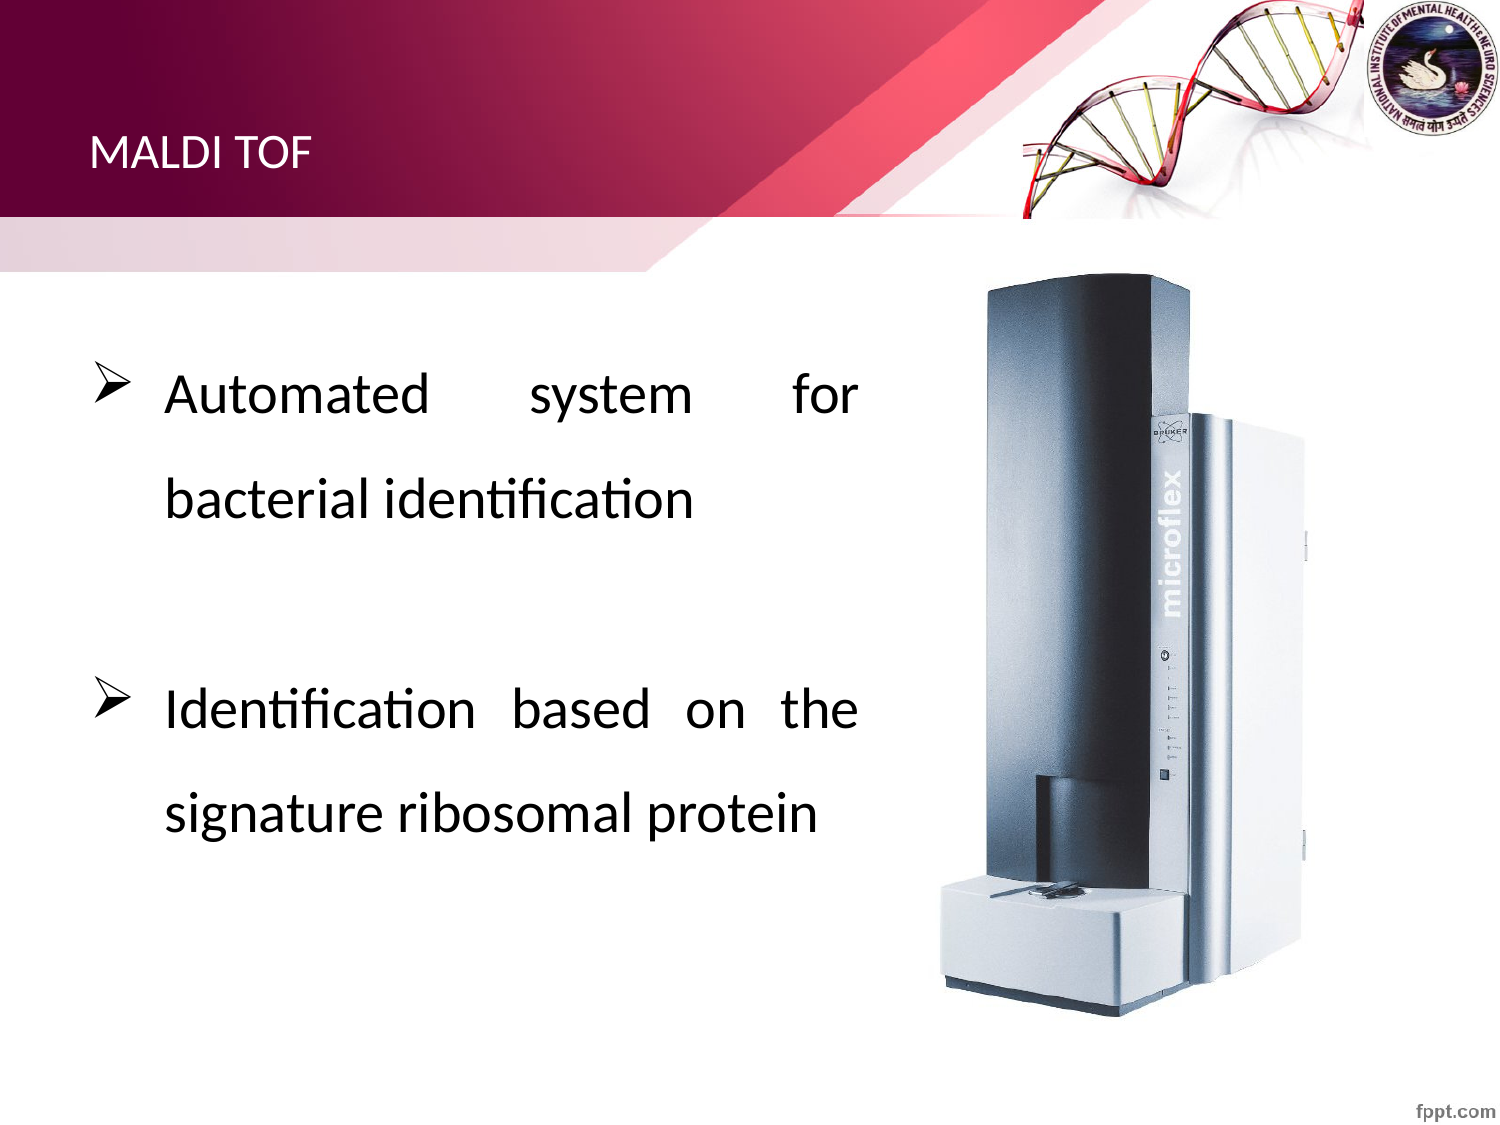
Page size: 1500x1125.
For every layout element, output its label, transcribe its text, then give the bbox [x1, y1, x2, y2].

text_box Automated system for bacterial identification Identification based on the signature ribosomal protein [75, 312, 875, 852]
picture [0, 0, 1500, 1125]
title MALDI TOF [73, 111, 1424, 187]
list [884, 249, 1382, 1039]
